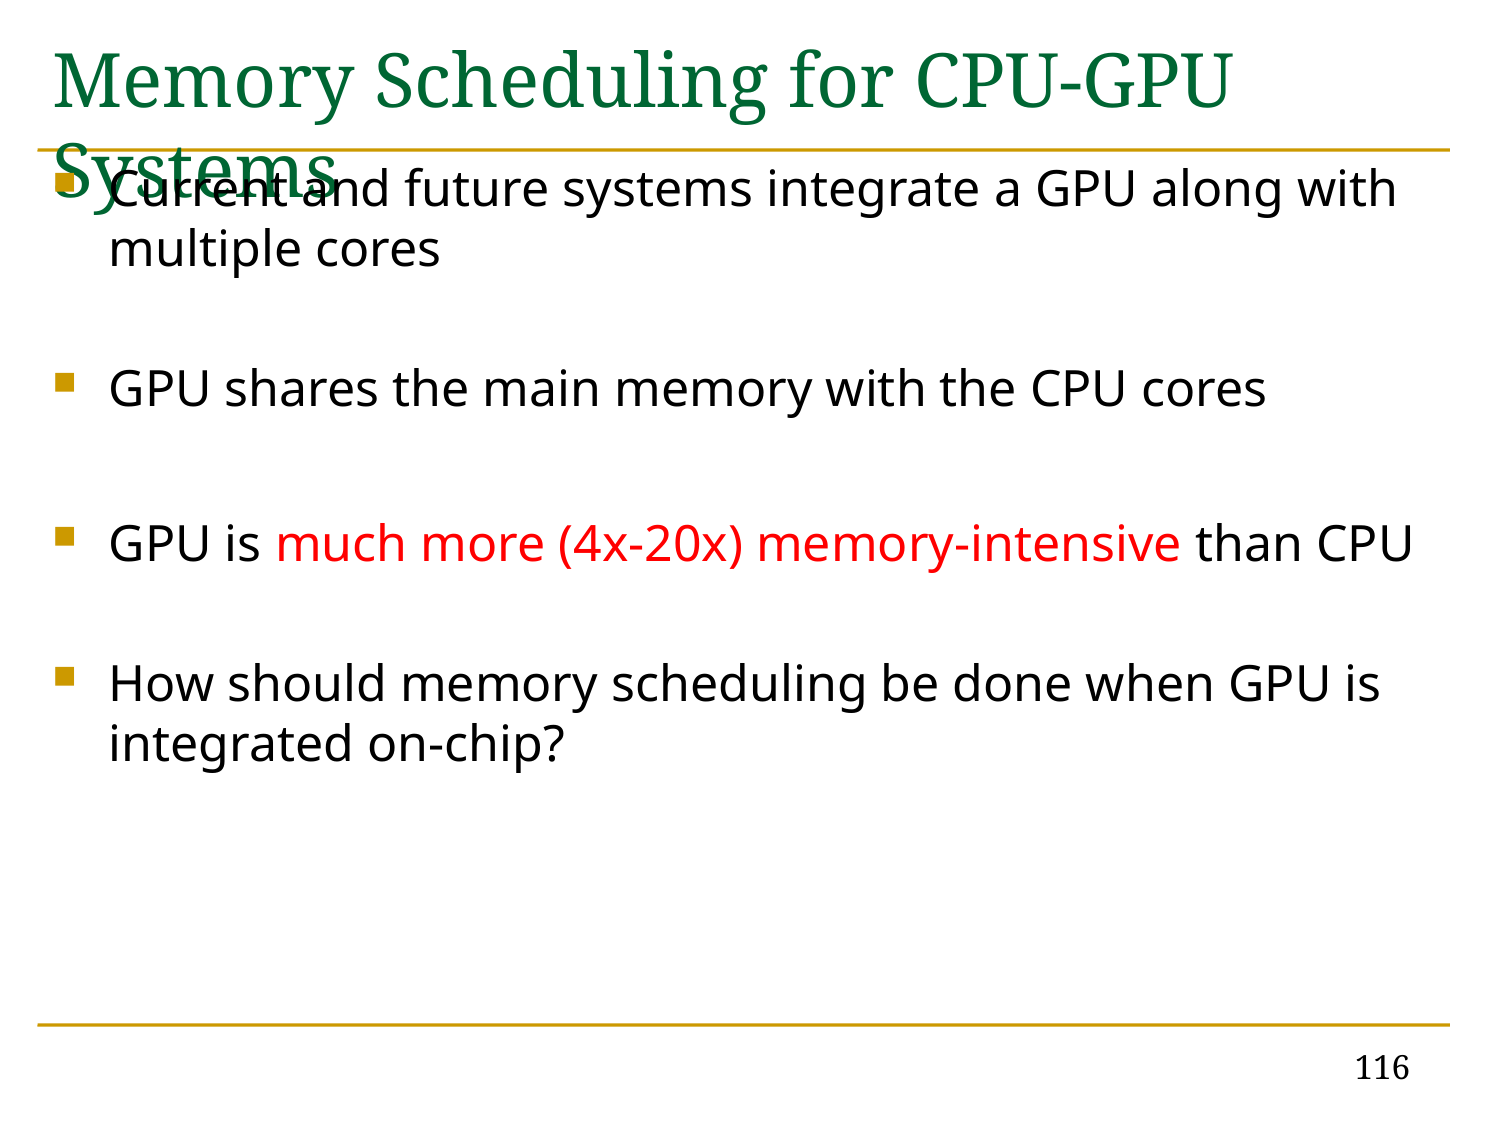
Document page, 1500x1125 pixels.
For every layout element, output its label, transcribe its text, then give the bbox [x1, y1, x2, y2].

title Memory Scheduling for CPU-GPU Systems [37, 24, 1451, 148]
list Current and future systems integrate a GPU along with multiple cores GPU shares the main memory with the CPU cores GPU is much more (4x-20x) memory-intensive than CPU How should memory scheduling be done when GPU is integrated on-chip? [37, 148, 1451, 1026]
slide_number 116 [1074, 1023, 1426, 1100]
